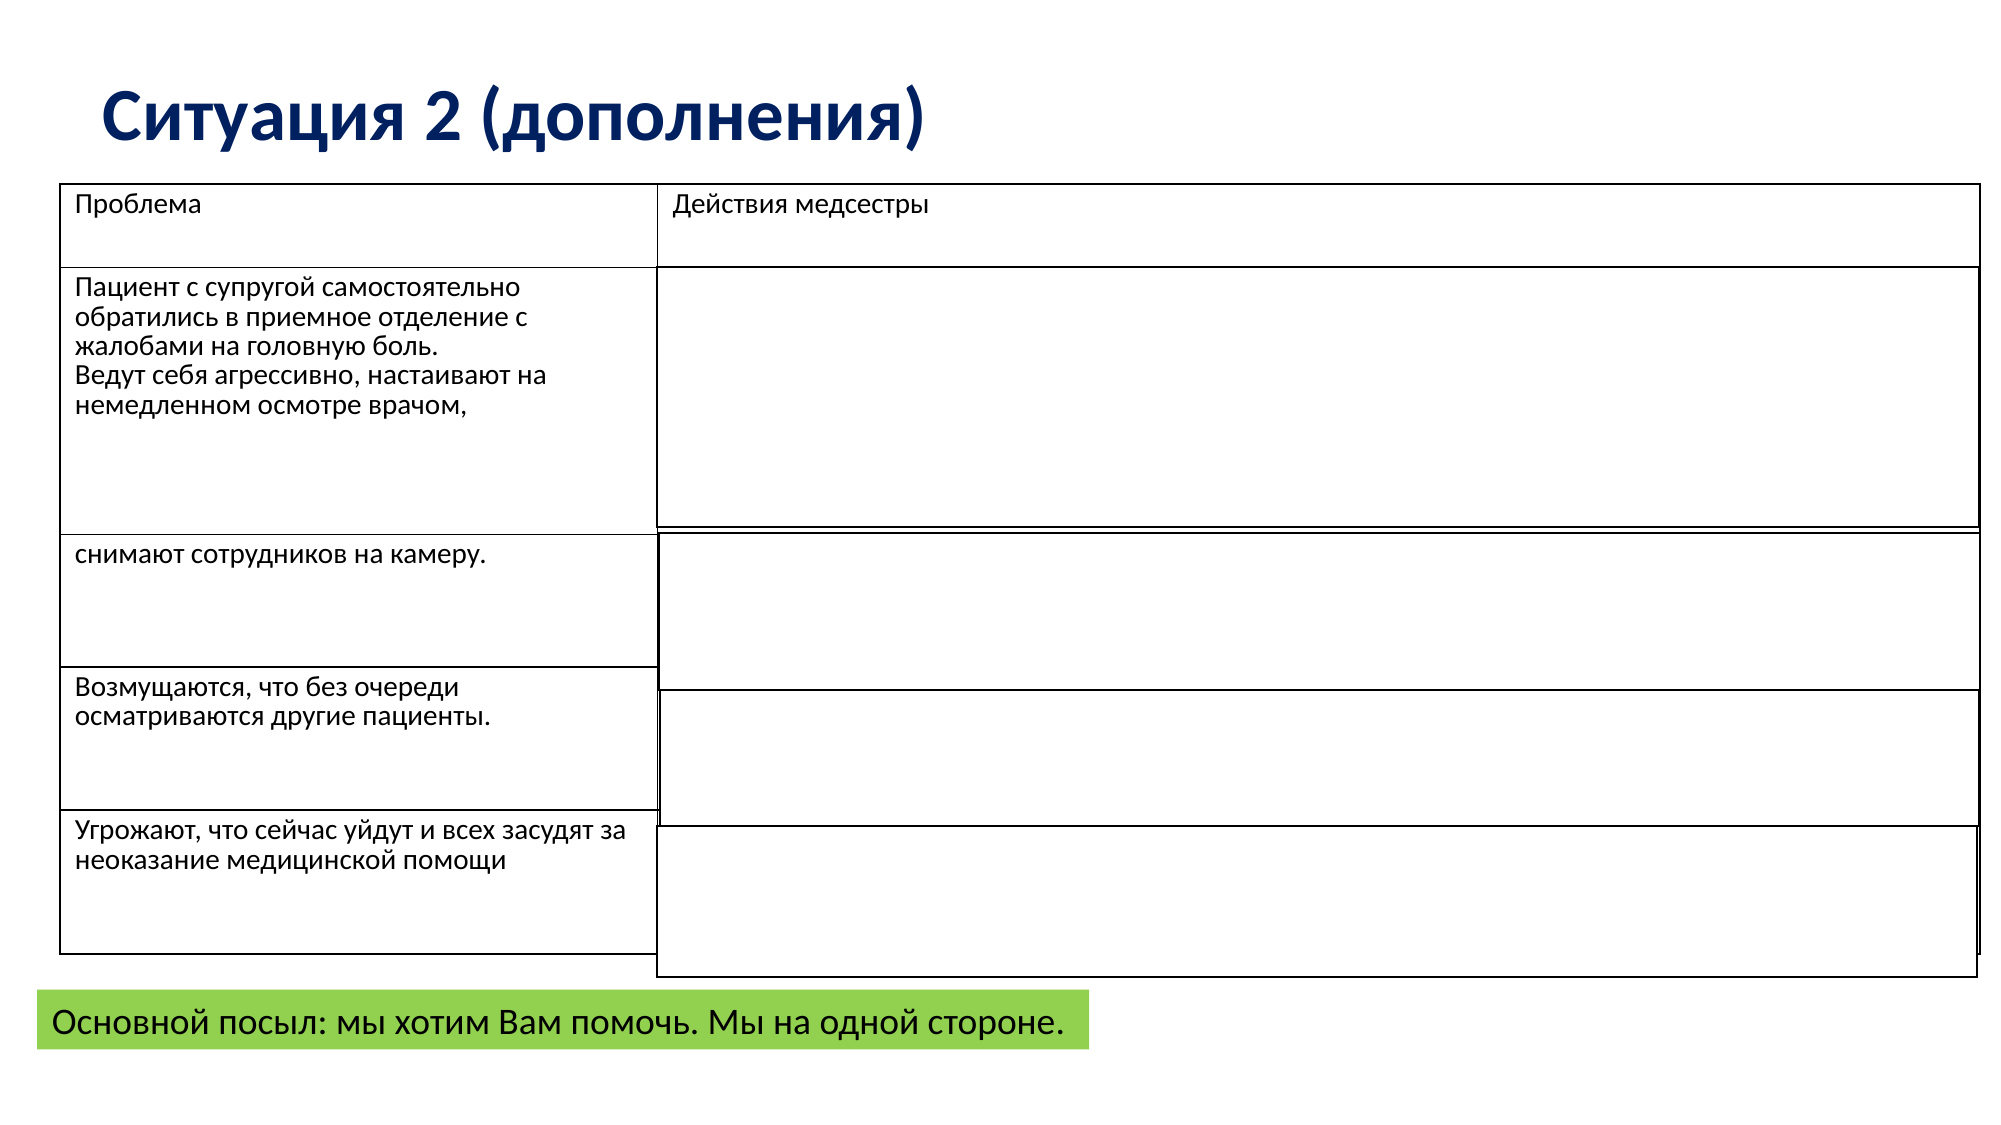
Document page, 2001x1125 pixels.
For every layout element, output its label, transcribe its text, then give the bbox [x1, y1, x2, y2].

table_header Действия медсестры [658, 185, 1979, 266]
table_cell Возмущаются, что без очереди осматриваются другие пациенты. [61, 668, 657, 809]
text_box [656, 266, 1980, 528]
text_box [658, 532, 1981, 691]
title Ситуация 2 (дополнения) [87, 47, 1750, 183]
text_box [656, 825, 1978, 978]
table_header Проблема [61, 185, 657, 267]
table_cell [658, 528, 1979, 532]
table_cell снимают сотрудников на камеру. [61, 535, 657, 666]
table_cell Угрожают, что сейчас уйдут и всех засудят за неоказание медицинской помощи [61, 811, 657, 953]
table_cell Пациент с супругой самостоятельно обратились в приемное отделение с жалобами на головную боль. Ведут себя агрессивно, настаивают на немедленном осмотре врачом, [61, 268, 657, 534]
text_box [659, 689, 1980, 827]
text_box Основной посыл: мы хотим Вам помочь. Мы на одной стороне. [37, 989, 1090, 1050]
